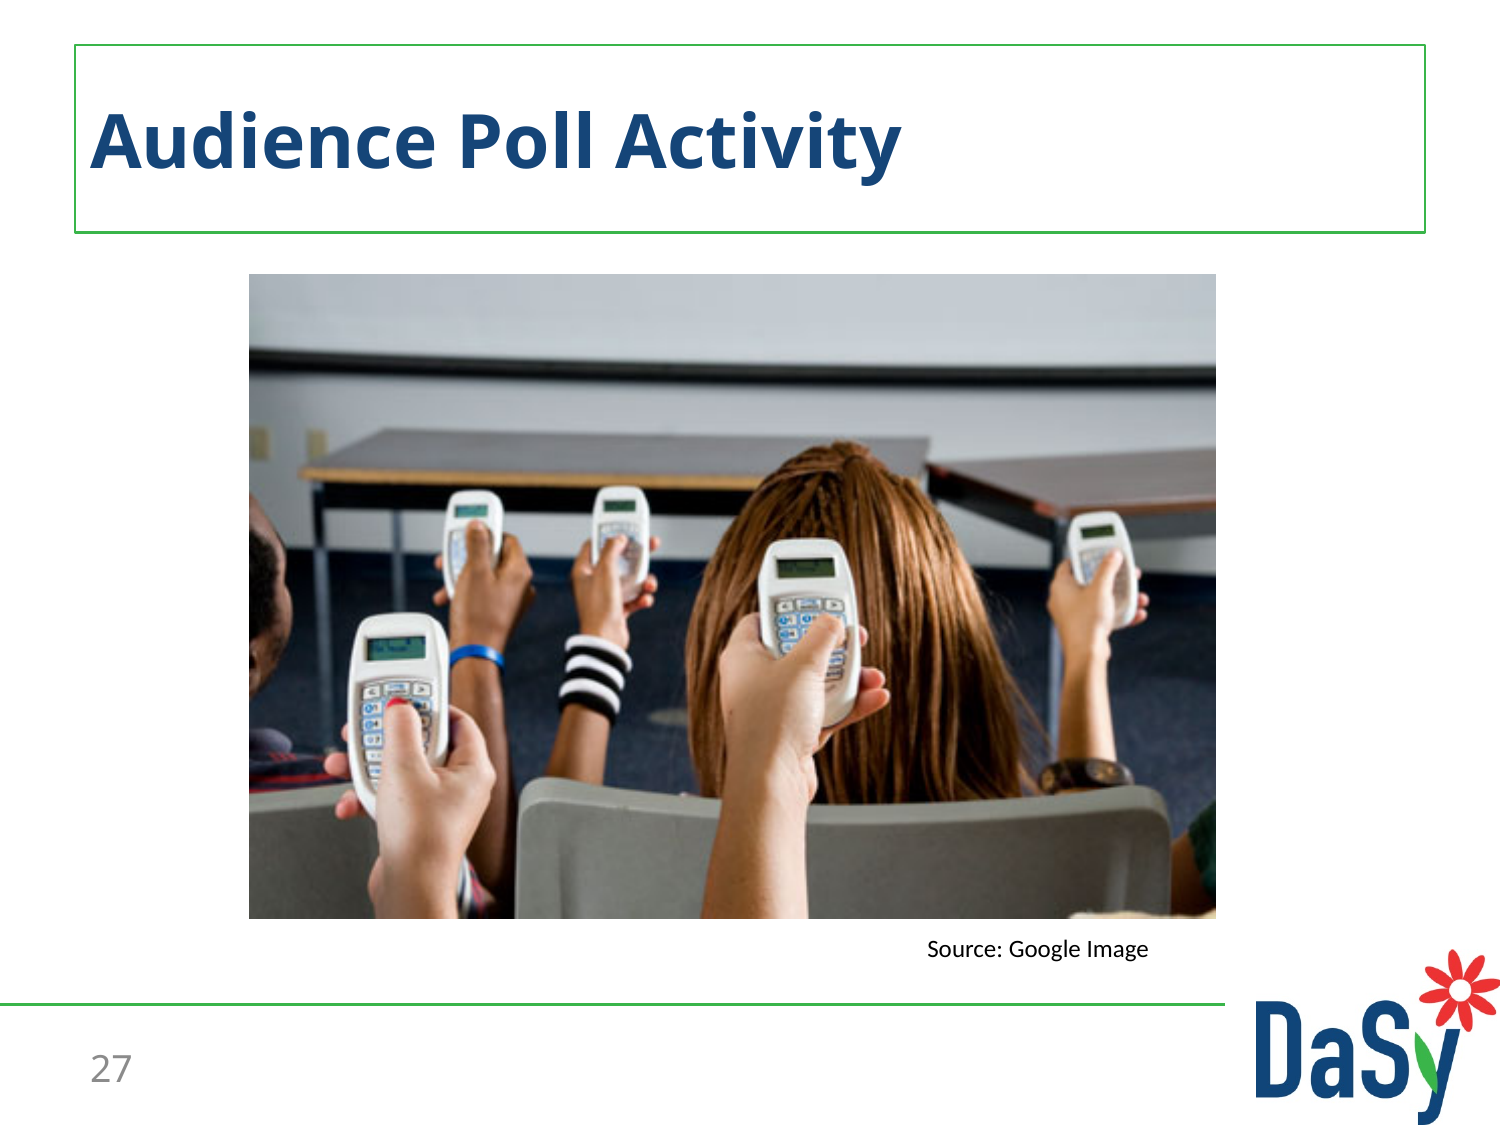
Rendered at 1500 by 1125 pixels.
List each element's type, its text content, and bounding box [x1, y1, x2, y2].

slide_number 27 [75, 1038, 425, 1098]
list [249, 274, 1216, 919]
title Audience Poll Activity [74, 44, 1426, 234]
picture [1256, 949, 1500, 1125]
text_box Source: Google Image [912, 928, 1200, 970]
